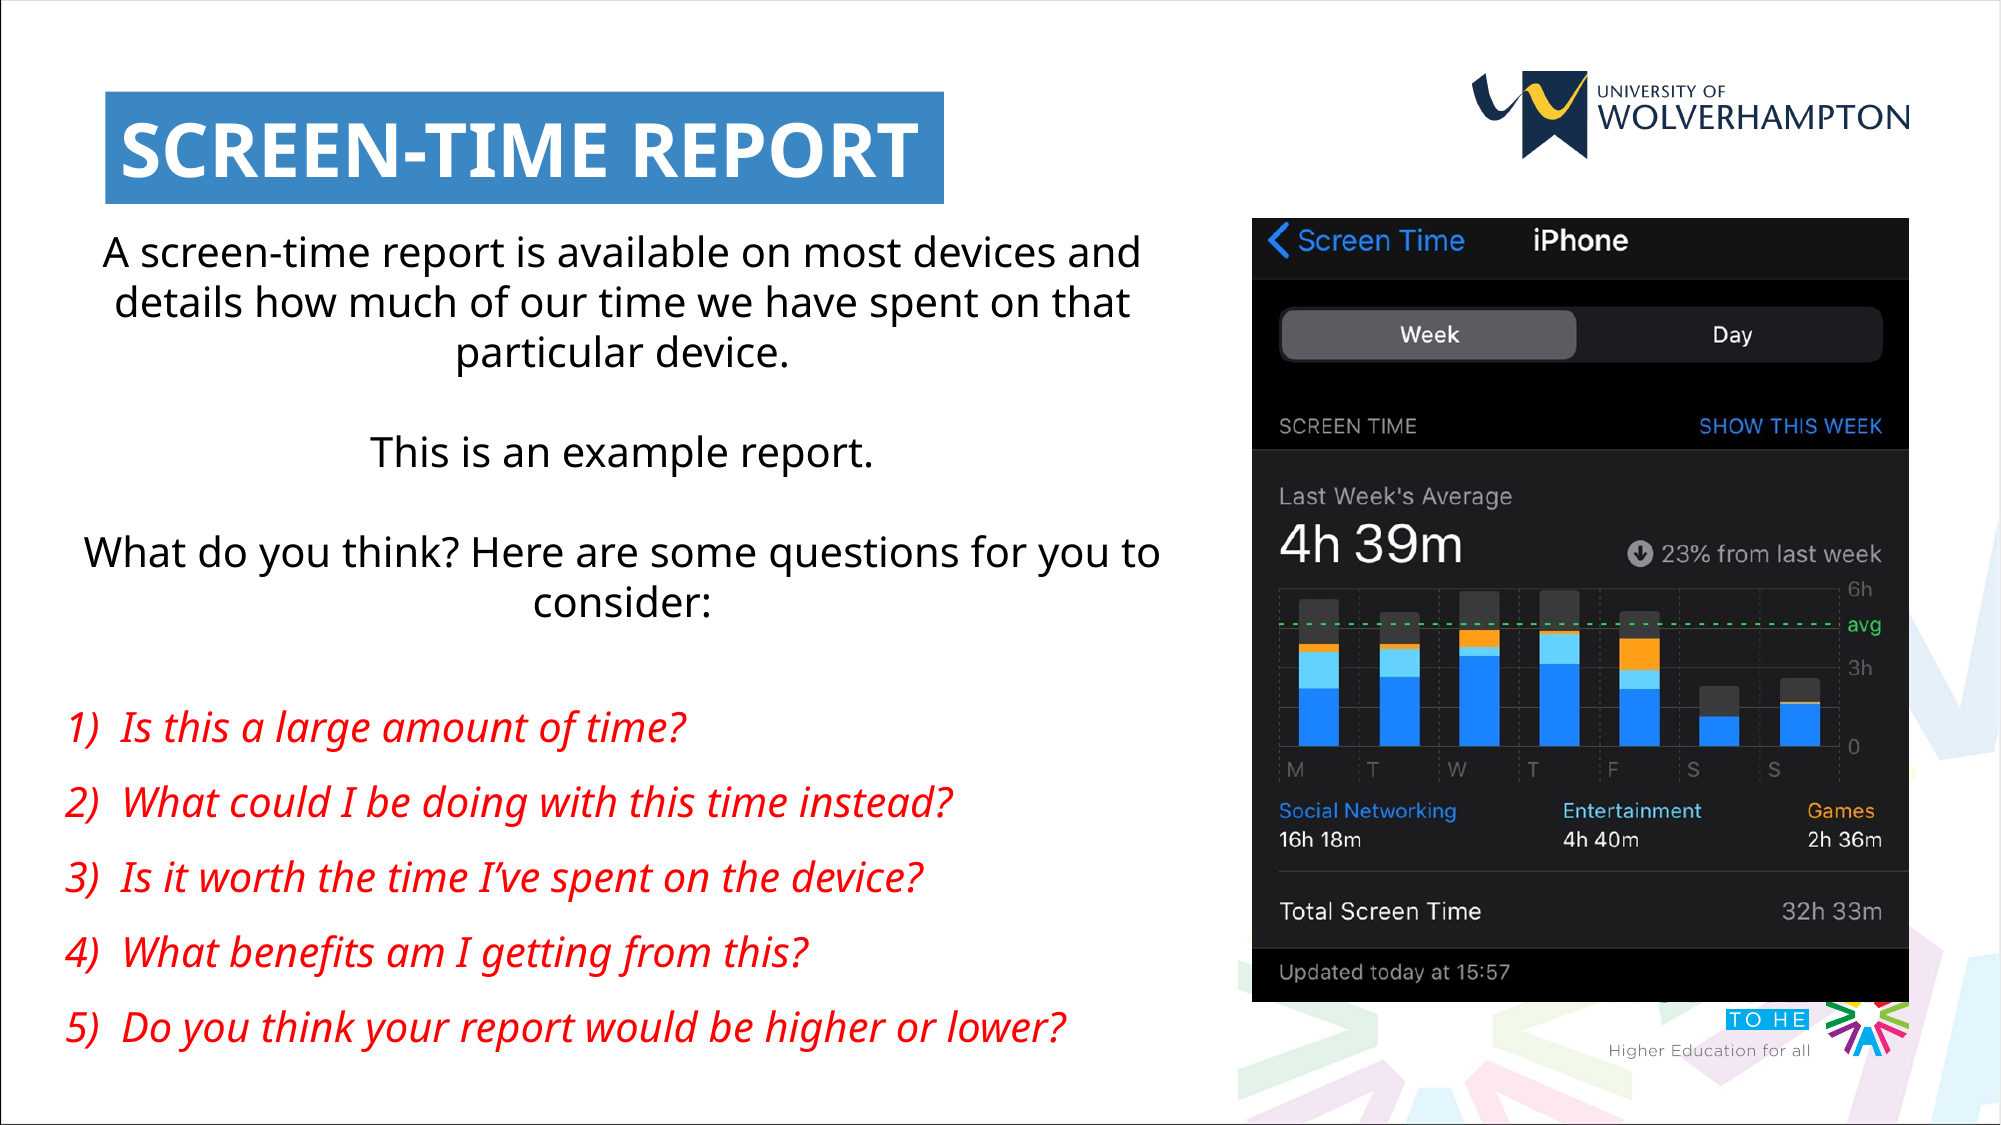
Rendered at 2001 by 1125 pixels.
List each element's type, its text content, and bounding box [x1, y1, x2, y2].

picture [0, 0, 2001, 1125]
text_box A screen-time report is available on most devices and details how much of our time we have spent on that particular device. This is an example report. What do you think? Here are some questions for you to consider: Is this a large amount of time? What could I be doing with this time instead? Is it worth the time I’ve spent on the device? What benefits am I getting from this? Do you think your report would be higher or lower? [50, 218, 1195, 1059]
text_box SCREEN-TIME REPORT [104, 91, 945, 205]
